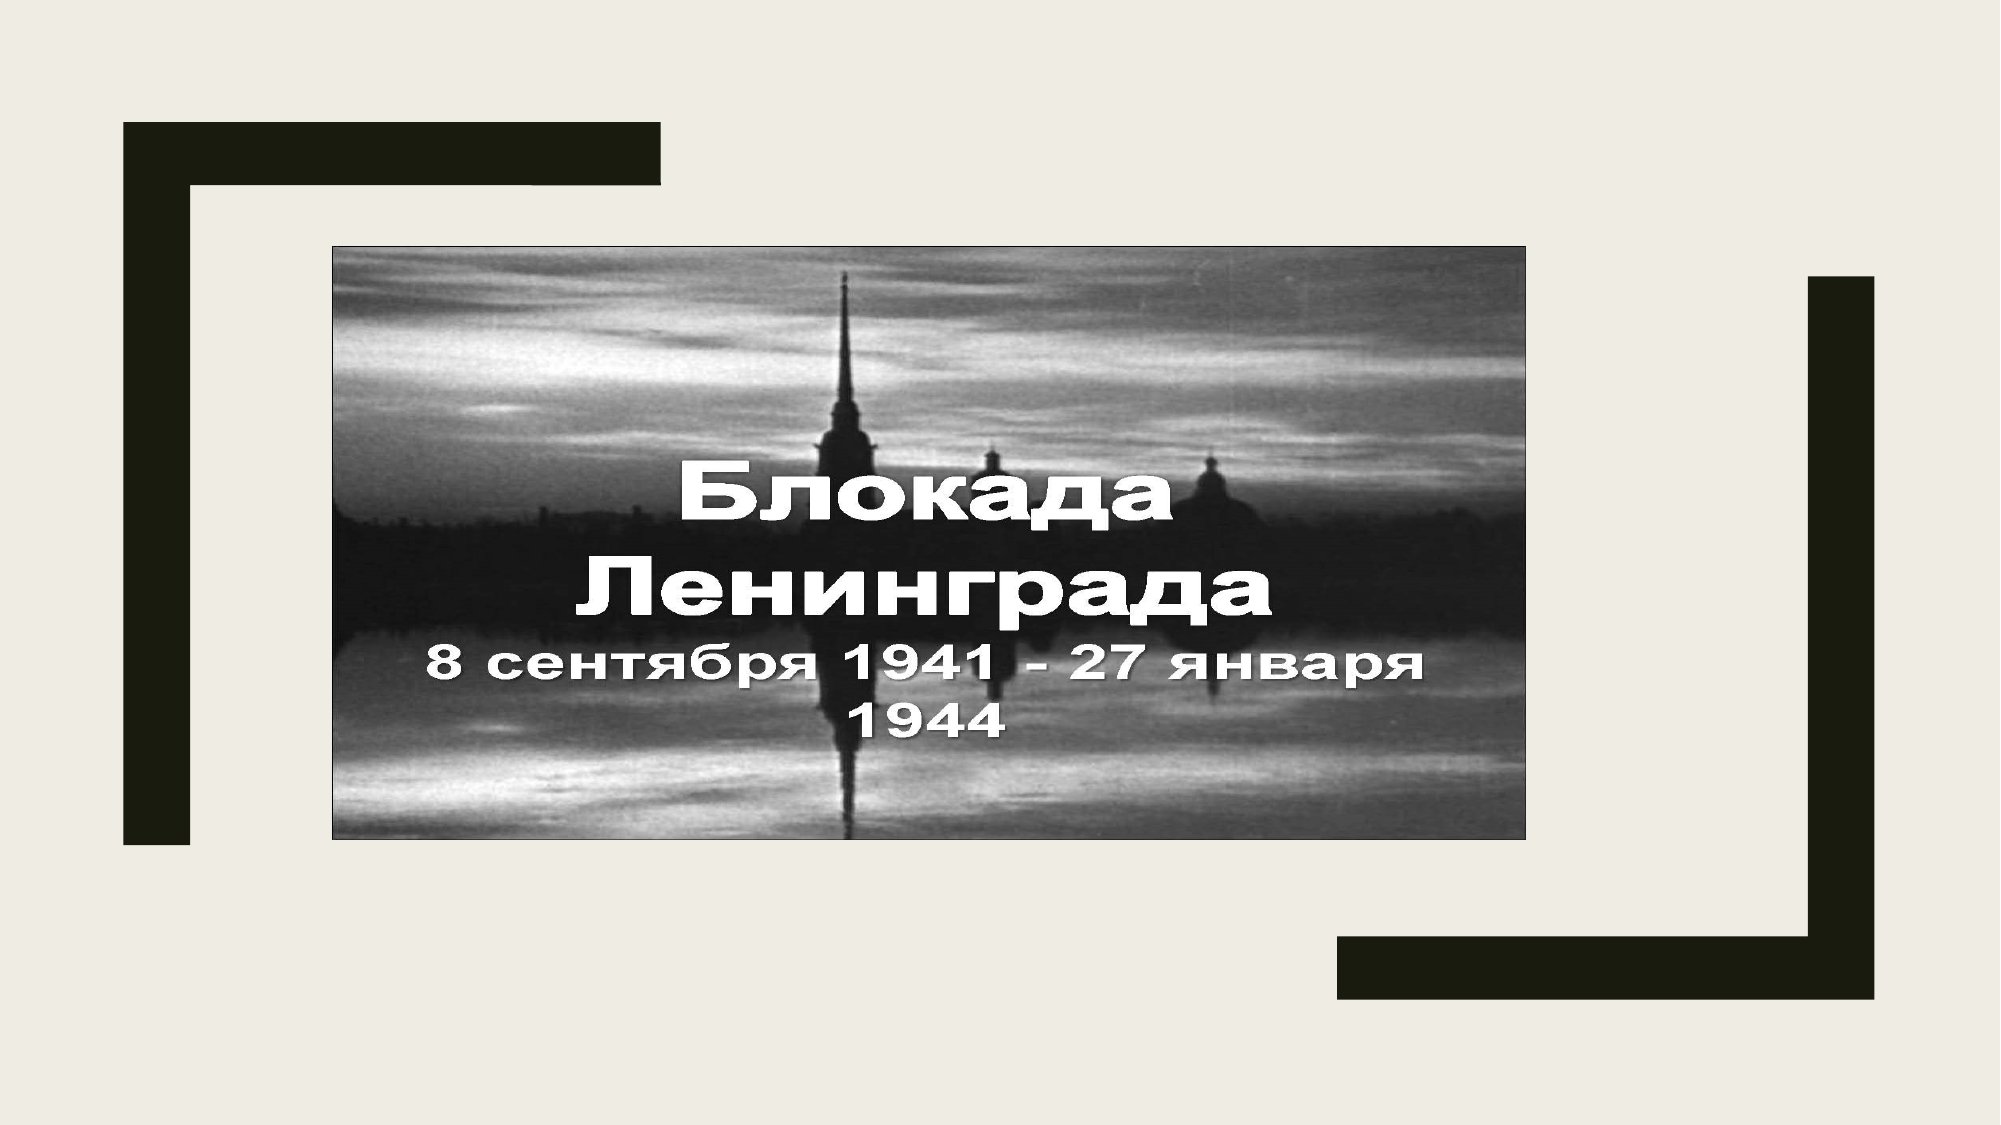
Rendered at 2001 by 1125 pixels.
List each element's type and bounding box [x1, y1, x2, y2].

picture [332, 246, 1526, 840]
